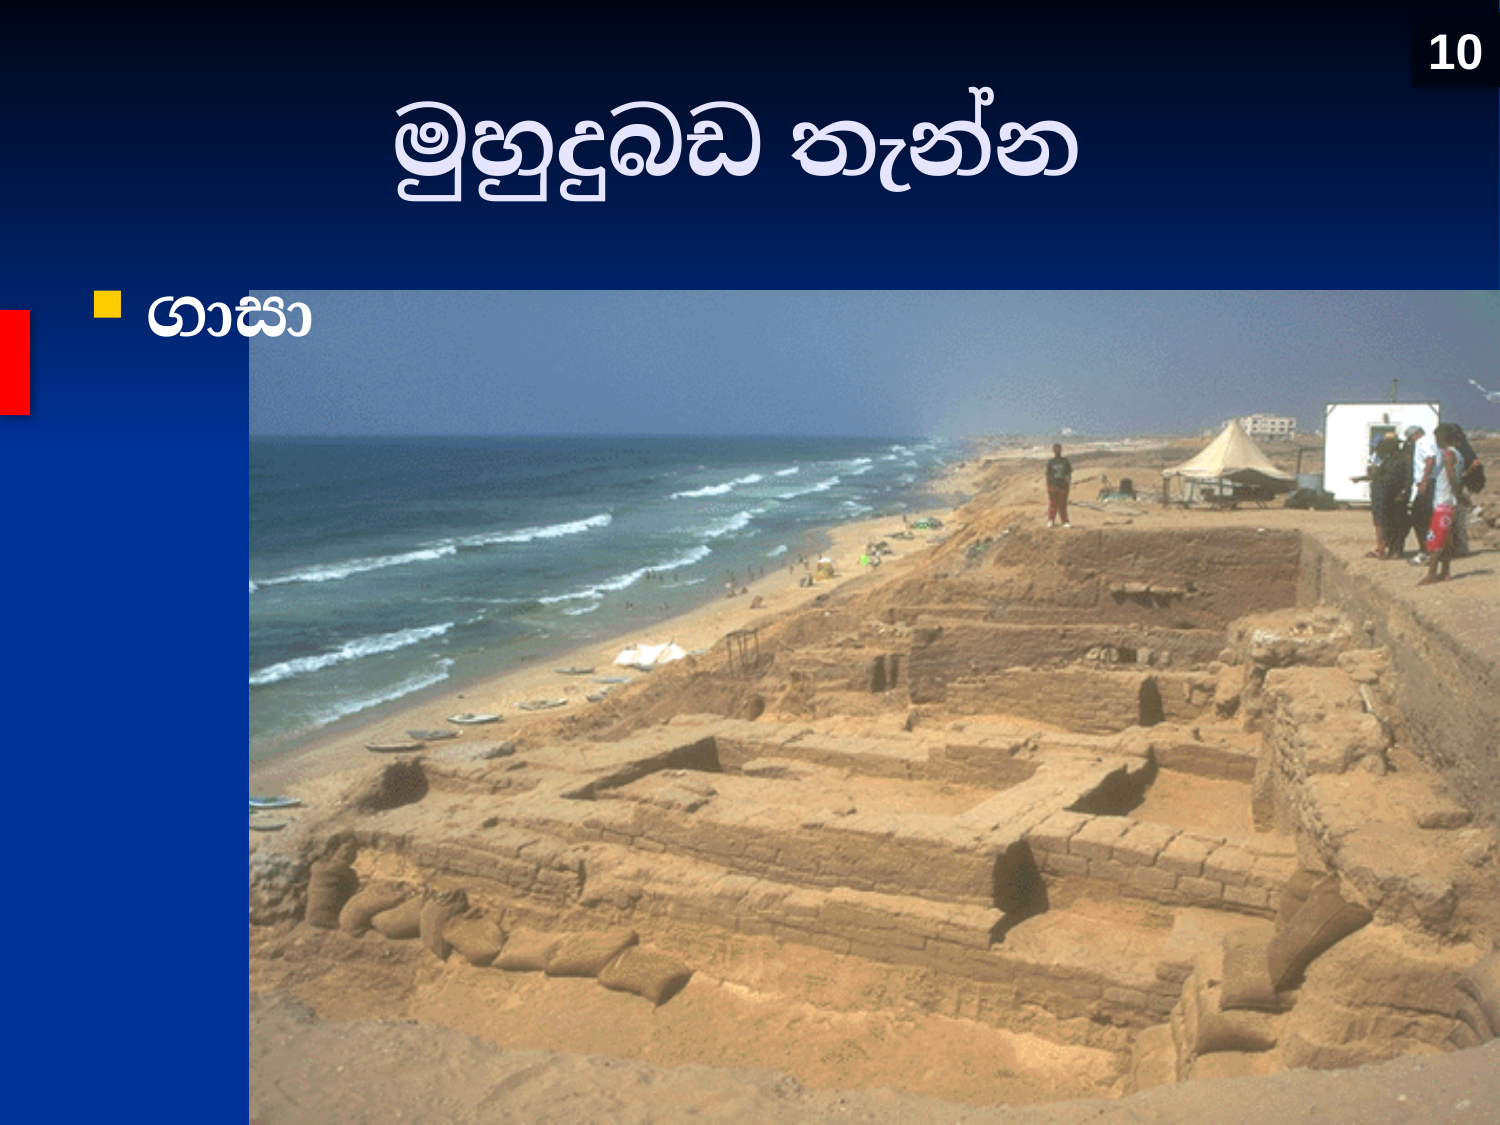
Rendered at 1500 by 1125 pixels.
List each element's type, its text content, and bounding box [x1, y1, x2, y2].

list ගාසා [74, 262, 588, 363]
text_box 10 [1411, 12, 1500, 88]
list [249, 290, 1500, 1125]
title මුහුදුබඩ තැන්න [74, 44, 1426, 233]
text_box [0, 309, 31, 416]
